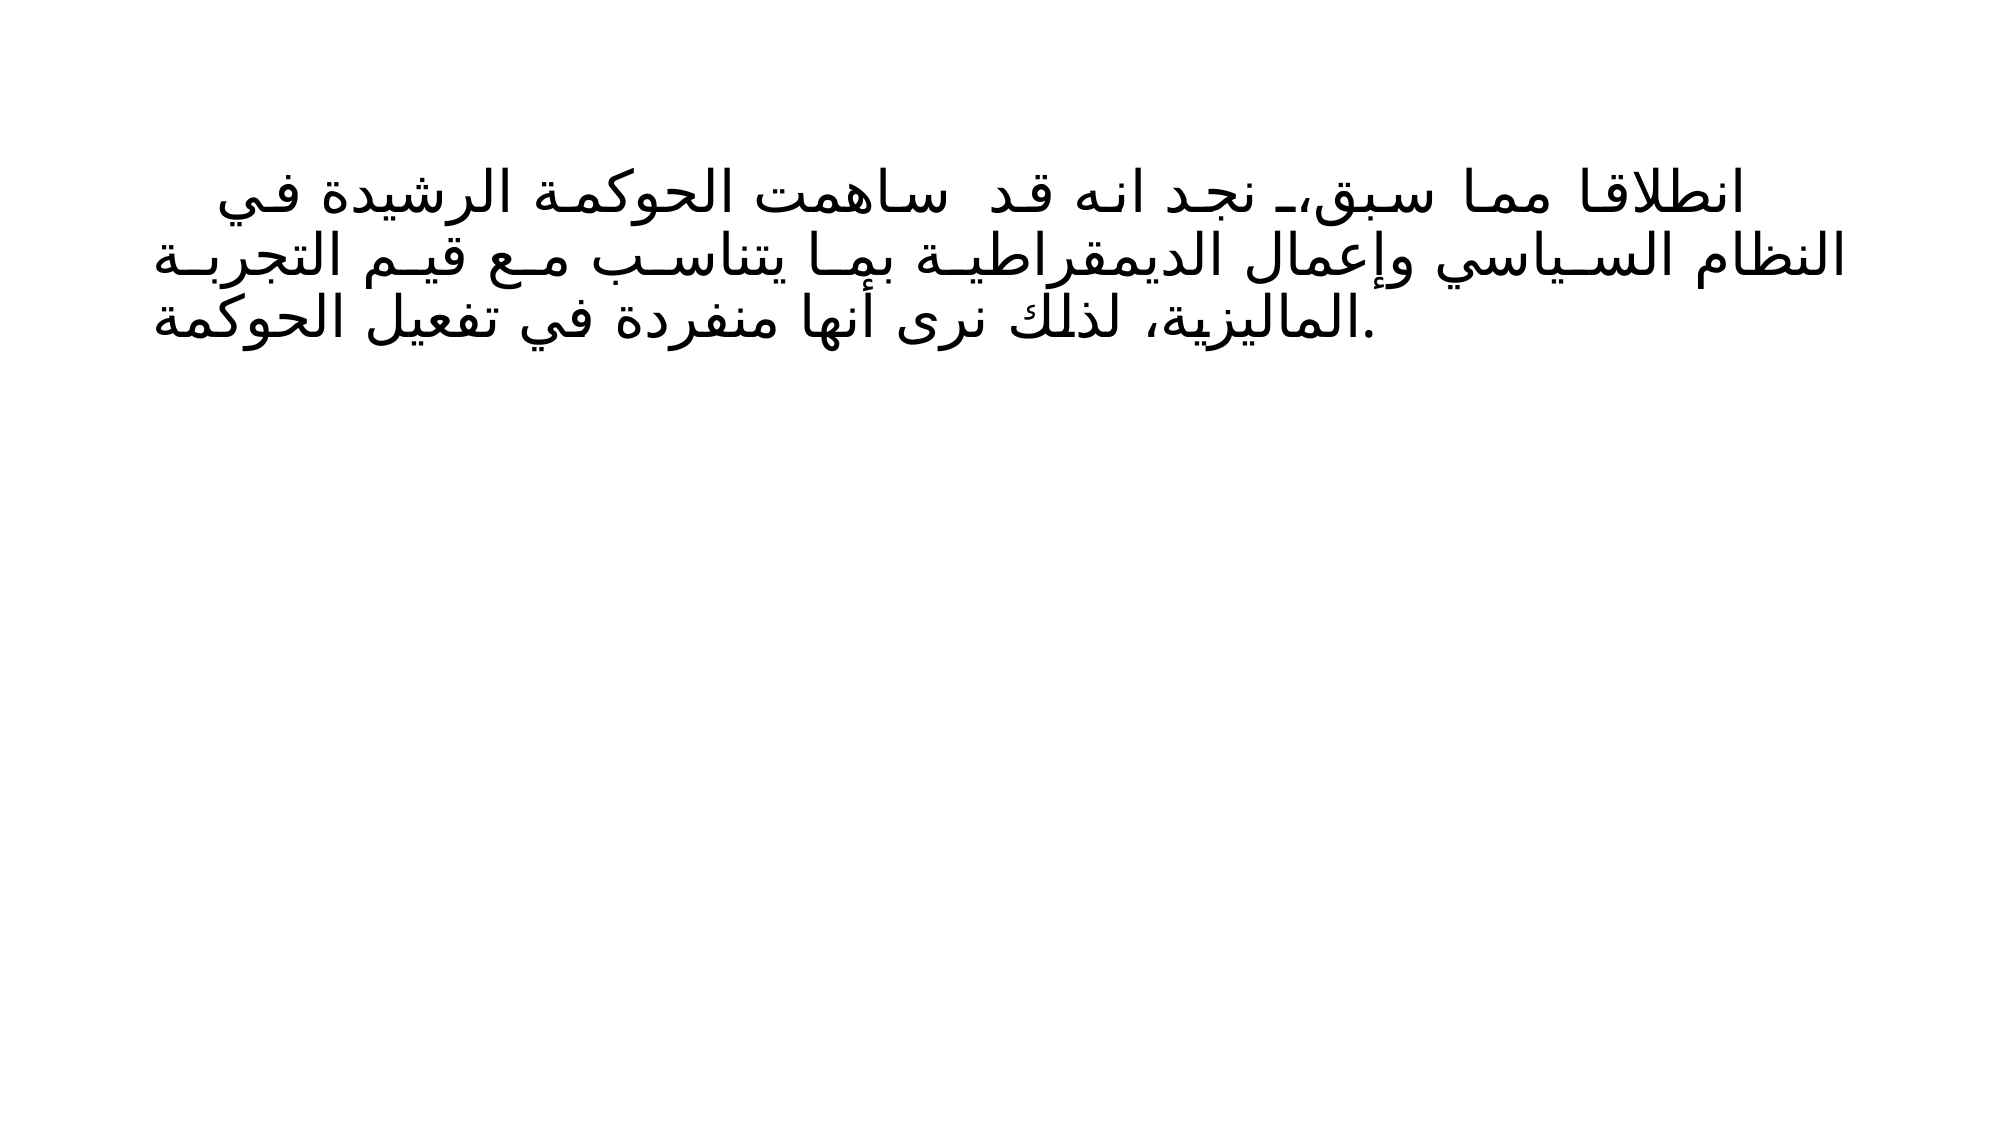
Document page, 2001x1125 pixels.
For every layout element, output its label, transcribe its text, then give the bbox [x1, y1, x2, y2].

list انطلاقا مما سبق، نجد انه قد ساهمت الحوكمة الرشيدة في النظام السياسي وإعمال الديمقراطية بما يتناسب مع قيم التجربة الماليزية، لذلك نرى أنها منفردة في تفعيل الحوكمة. [137, 154, 1863, 1014]
